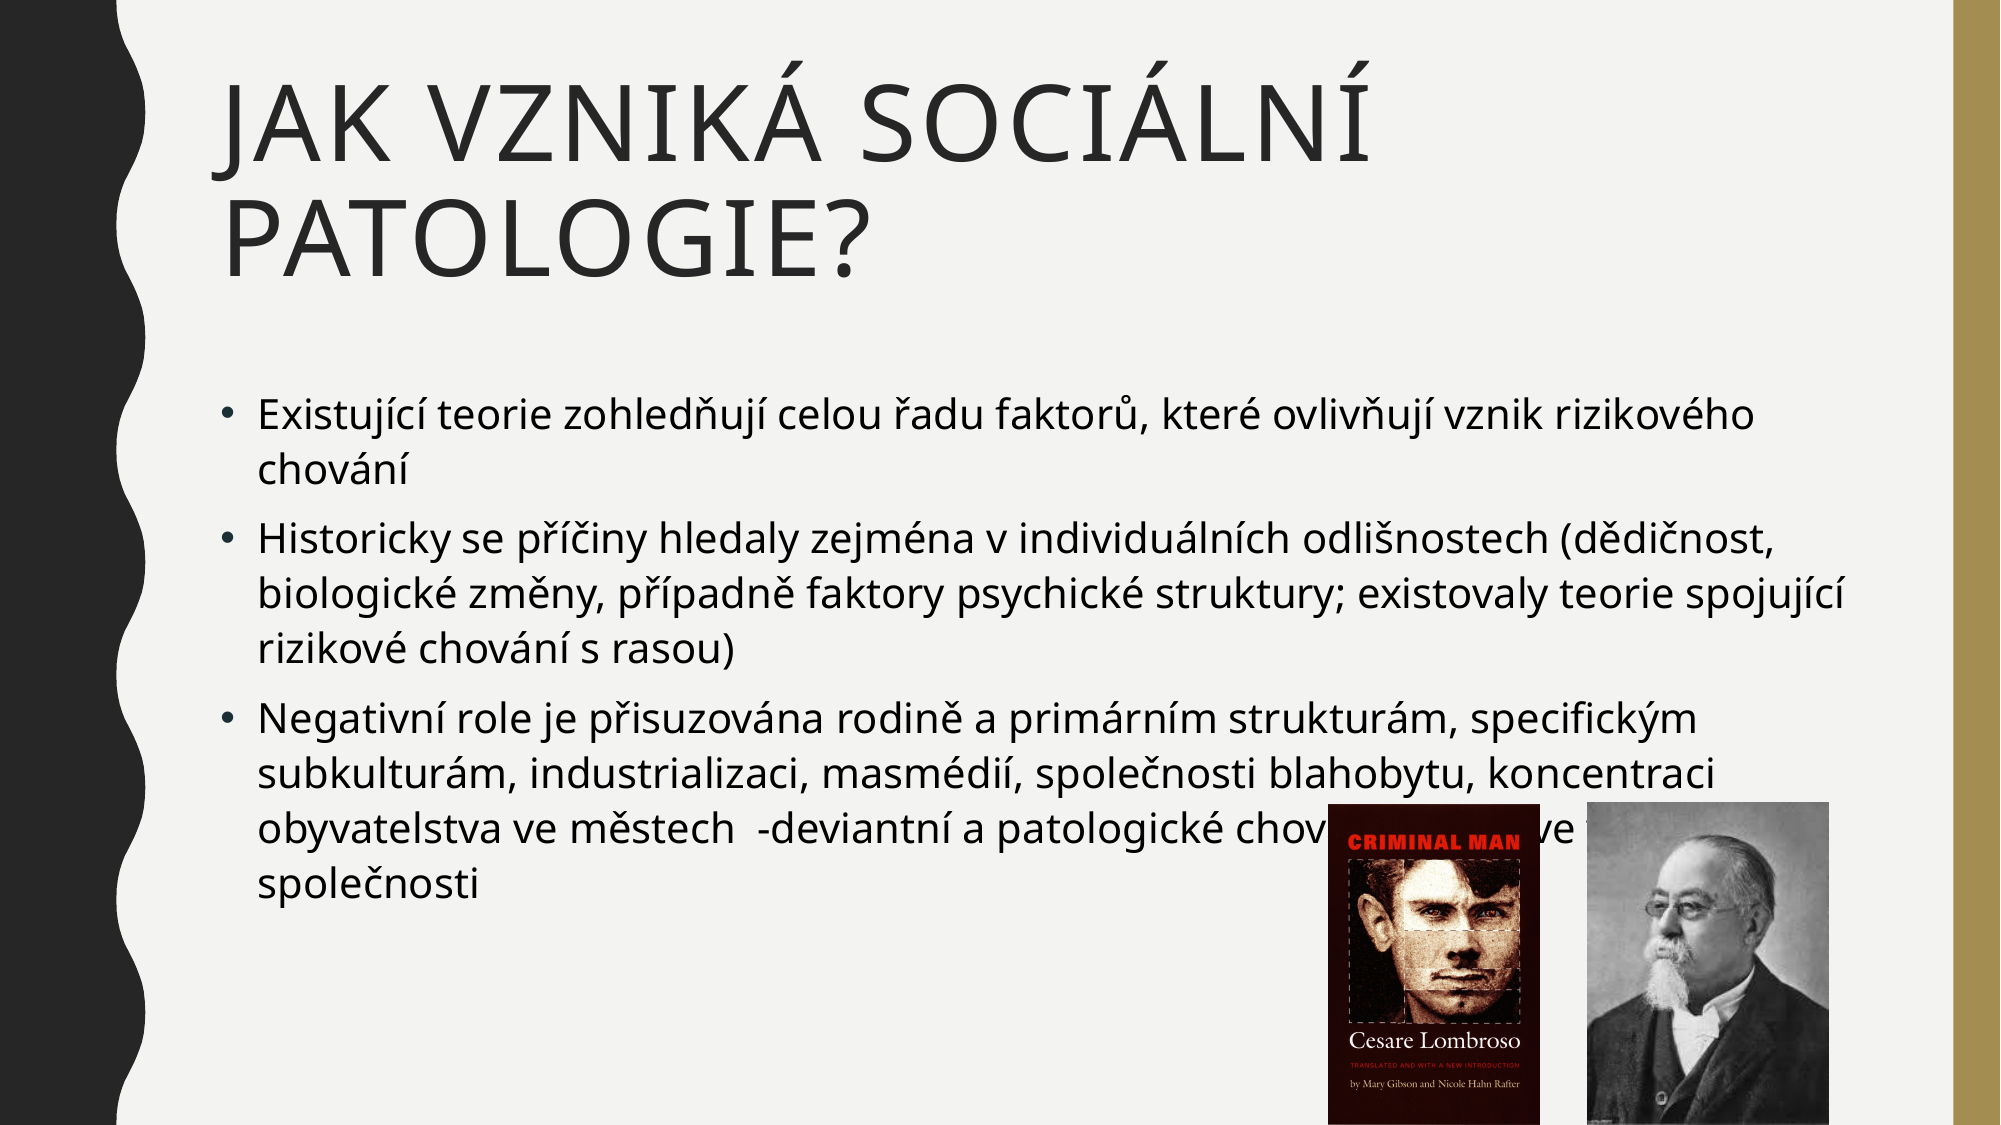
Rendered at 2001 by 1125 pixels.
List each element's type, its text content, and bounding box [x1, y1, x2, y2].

picture [1587, 801, 1829, 1125]
picture [1328, 804, 1540, 1125]
list Existující teorie zohledňují celou řadu faktorů, které ovlivňují vznik rizikového chování Historicky se příčiny hledaly zejména v individuálních odlišnostech (dědičnost, biologické změny, případně faktory psychické struktury; existovaly teorie spojující rizikové chování s rasou) Negativní role je přisuzována rodině a primárním strukturám, specifickým subkulturám, industrializaci, masmédií, společnosti blahobytu, koncentraci obyvatelstva ve městech -deviantní a patologické chování vzniká ve vztahu ke společnosti [205, 375, 1875, 965]
title Jak vzniká sociální patologie? [205, 62, 1875, 308]
